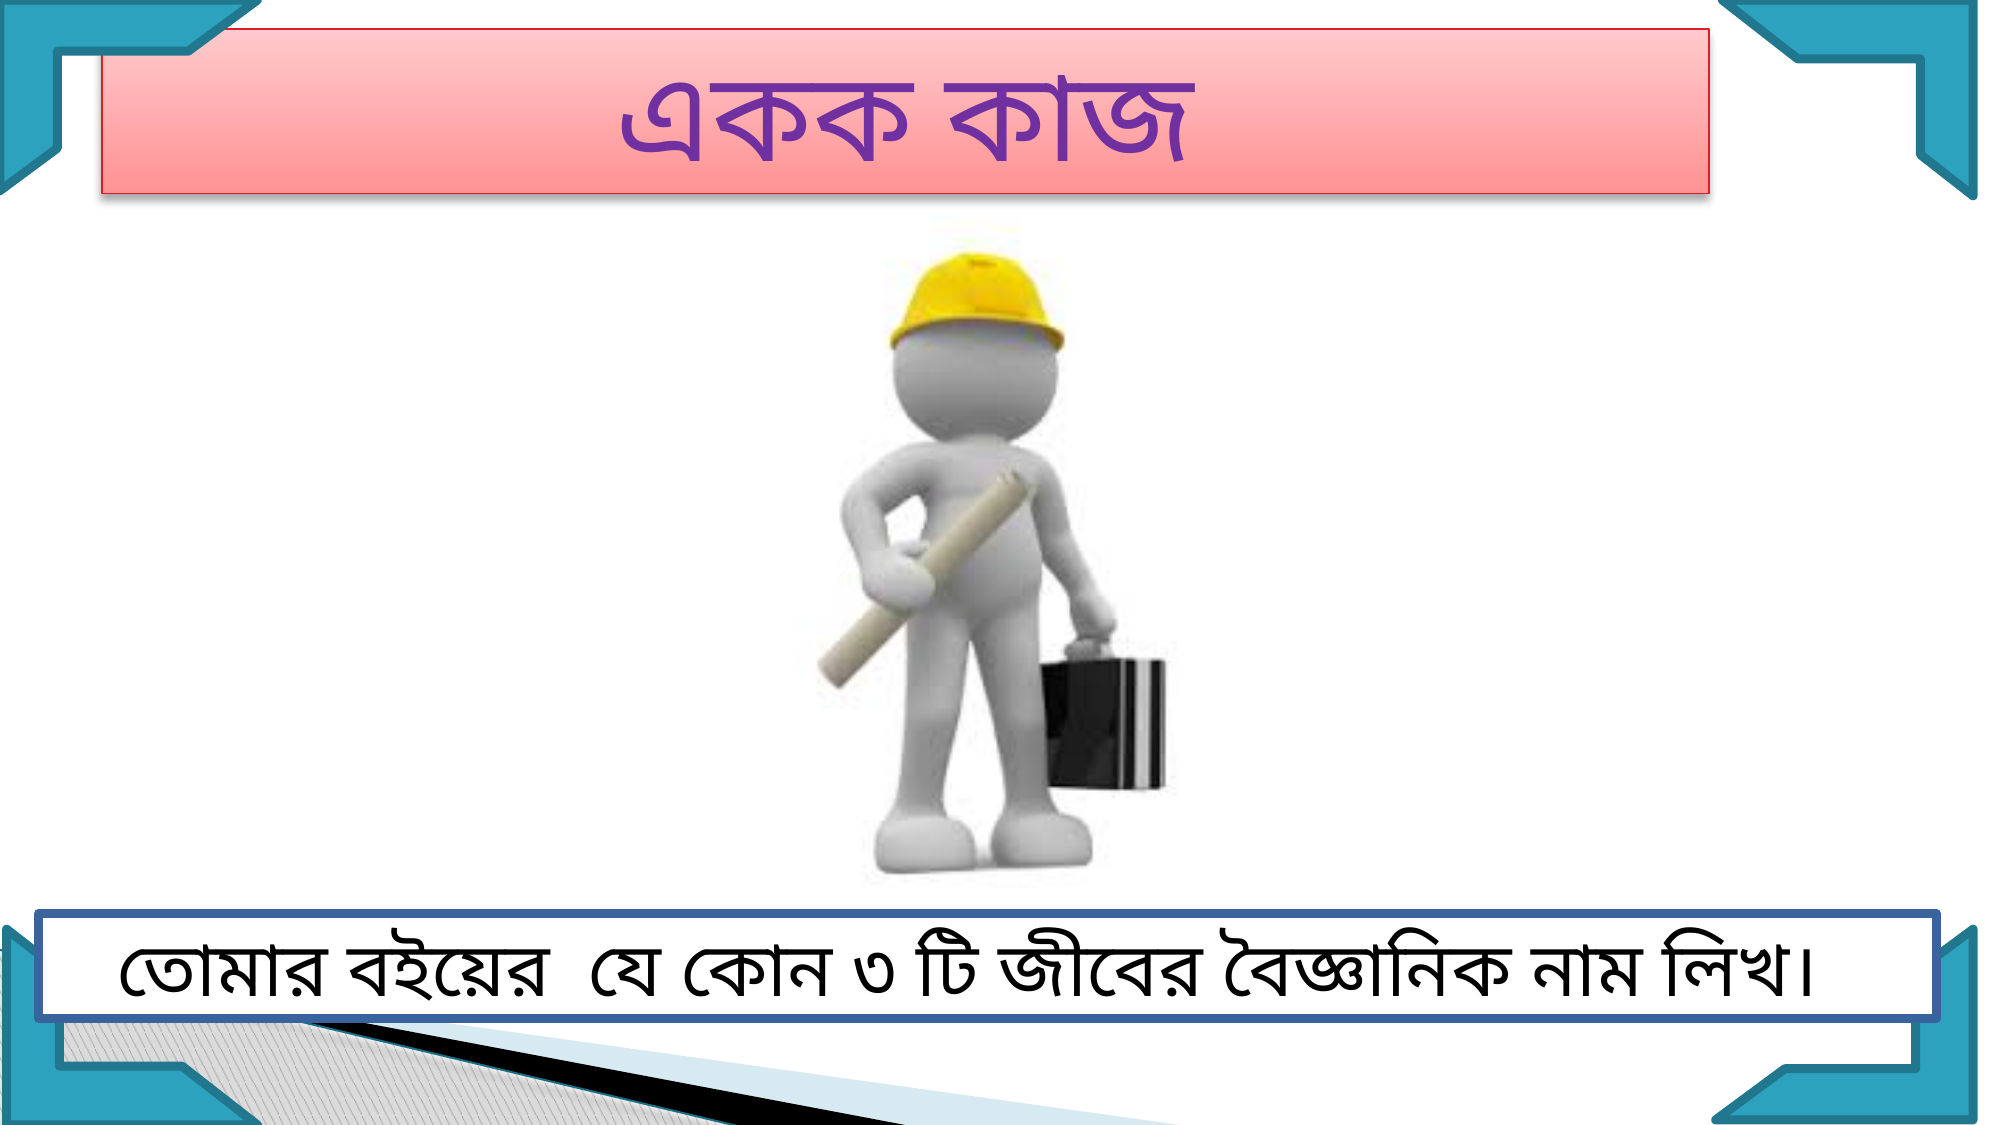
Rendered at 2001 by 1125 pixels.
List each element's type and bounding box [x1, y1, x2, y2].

picture [705, 215, 1287, 901]
text_box [0, 0, 1974, 1125]
